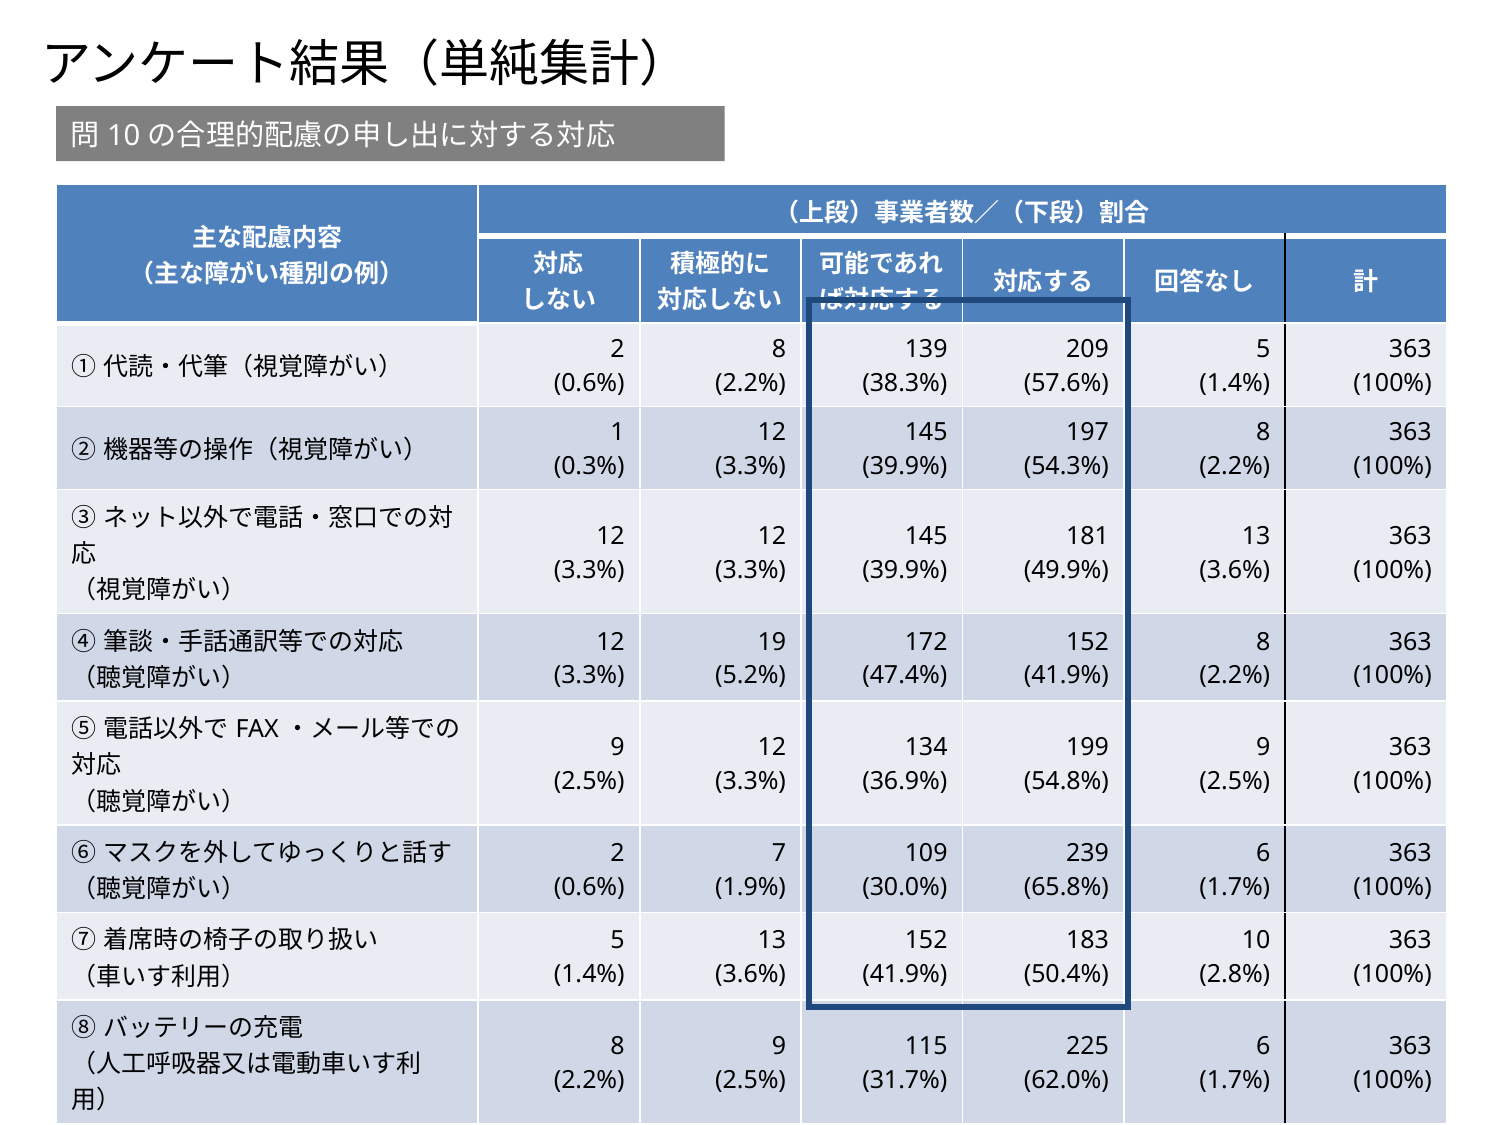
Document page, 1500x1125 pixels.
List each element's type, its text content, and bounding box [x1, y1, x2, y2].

table_cell 2 (0.6%) [479, 826, 639, 912]
table_cell 5 (1.4%) [1131, 324, 1284, 406]
table_cell 363 (100%) [1286, 1001, 1446, 1123]
table_cell 2 (0.6%) [479, 324, 639, 406]
table_header （上段）事業者数／（下段）割合 [479, 185, 1446, 233]
table_cell 145 (39.9%) [802, 407, 806, 489]
table_header [812, 303, 1125, 1004]
table_cell 6 (1.7%) [1125, 1001, 1284, 1123]
table_cell ③ネット以外で電話・窓口での対応 （視覚障がい） [57, 490, 477, 613]
table_cell 109 (30.0%) [802, 826, 806, 912]
table_cell 152 (41.9%) [802, 913, 806, 999]
table_cell 9 (2.5%) [479, 702, 639, 824]
table_cell 363 (100%) [1286, 324, 1446, 406]
table_cell 172 (47.4%) [802, 614, 806, 700]
table_cell 回答なし [1125, 239, 1284, 322]
table_cell 363 (100%) [1286, 826, 1446, 912]
table_cell 12 (3.3%) [641, 490, 800, 613]
table_cell 9 (2.5%) [641, 1001, 800, 1123]
table_cell 計 [1286, 239, 1446, 322]
table_cell ⑧バッテリーの充電 （人工呼吸器又は電動車いす利用） [57, 1001, 477, 1123]
table_cell 363 (100%) [1286, 913, 1446, 999]
table_cell 225 (62.0%) [963, 1010, 1123, 1123]
table_cell 134 (36.9%) [802, 702, 806, 824]
table_cell 363 (100%) [1286, 490, 1446, 613]
table_cell 363 (100%) [1286, 702, 1446, 824]
table_cell 8 (2.2%) [1131, 407, 1284, 489]
table_cell 145 (39.9%) [802, 490, 806, 613]
table_cell 可能であれば対応する [802, 239, 962, 322]
table_cell 対応 しない [479, 239, 639, 322]
table_cell 8 (2.2%) [1131, 614, 1284, 700]
table_cell 12 (3.3%) [641, 407, 800, 489]
table_cell 6 (1.7%) [1131, 826, 1284, 912]
table_cell 10 (2.8%) [1131, 913, 1284, 999]
table_cell 363 (100%) [1286, 407, 1446, 489]
table_cell 12 (3.3%) [479, 490, 639, 613]
text_box [41, 101, 1392, 320]
table_cell 1 (0.3%) [479, 407, 639, 489]
table_cell 8 (2.2%) [479, 1001, 639, 1123]
table_cell 139 (38.3%) [802, 324, 806, 406]
table_cell ⑤電話以外でFAX・メール等での対応 （聴覚障がい） [57, 702, 477, 824]
table_cell 13 (3.6%) [1131, 490, 1284, 613]
table_cell 363 (100%) [1286, 614, 1446, 700]
table_cell 対応する [963, 239, 1123, 297]
table_cell ①代読・代筆（視覚障がい） [57, 326, 477, 406]
table_cell 7 (1.9%) [641, 826, 800, 912]
table_cell ⑥マスクを外してゆっくりと話す （聴覚障がい） [57, 826, 477, 912]
table_header 主な配慮内容 （主な障がい種別の例） [57, 185, 477, 321]
table_cell 8 (2.2%) [641, 324, 800, 406]
table_cell 19 (5.2%) [641, 614, 800, 700]
table_cell ⑦着席時の椅子の取り扱い （車いす利用） [57, 913, 477, 999]
table_cell 5 (1.4%) [479, 913, 639, 999]
table_cell ④筆談・手話通訳等での対応 （聴覚障がい） [57, 614, 477, 700]
table_cell 12 (3.3%) [641, 702, 800, 824]
table_cell ②機器等の操作（視覚障がい） [57, 407, 477, 489]
text_box アンケート結果（単純集計） [25, 13, 1376, 107]
table_cell 13 (3.6%) [641, 913, 800, 999]
table_cell 115 (31.7%) [802, 1001, 962, 1123]
table_cell 9 (2.5%) [1131, 702, 1284, 824]
table_cell 積極的に 対応しない [641, 239, 800, 322]
table_cell 12 (3.3%) [479, 614, 639, 700]
